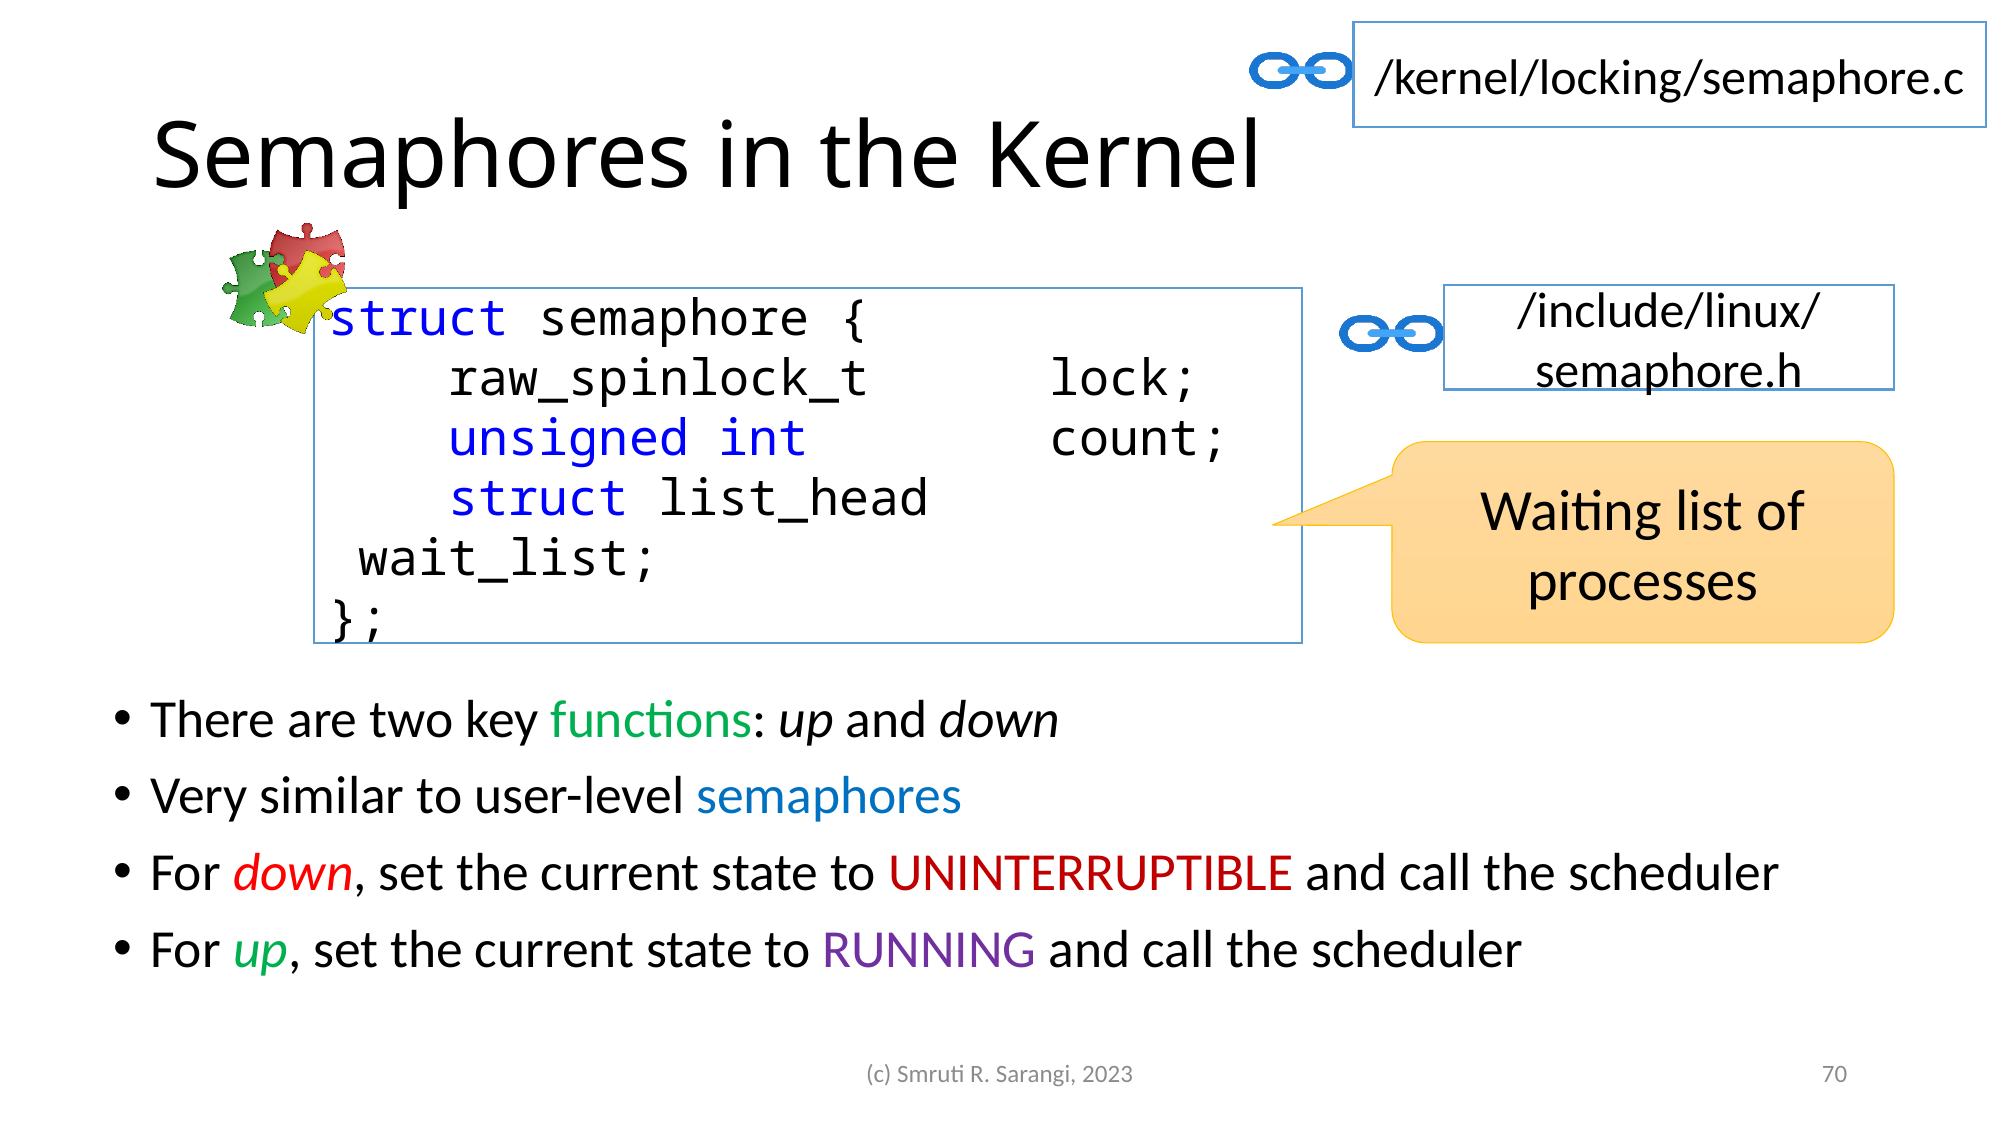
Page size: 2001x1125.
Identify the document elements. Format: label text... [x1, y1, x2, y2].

footer (c) Smruti R. Sarangi, 2023 [662, 1042, 1338, 1103]
picture [1249, 26, 1354, 114]
text_box /kernel/locking/semaphore.c [1352, 21, 1987, 128]
title Semaphores in the Kernel [137, 49, 1863, 267]
list There are two key functions: up and down Very similar to user-level semaphores For down, set the current state to UNINTERRUPTIBLE and call the scheduler For up, set the current state to RUNNING and call the scheduler [98, 683, 1824, 1020]
text_box /include/linux/ semaphore.h [1443, 284, 1895, 391]
text_box struct semaphore { raw_spinlock_t lock; unsigned int count; struct list_head wait_list; }; [313, 287, 1303, 644]
text_box Waiting list of processes [1272, 441, 1895, 644]
picture [1339, 289, 1444, 377]
slide_number 70 [1412, 1042, 1863, 1103]
picture [221, 221, 347, 334]
